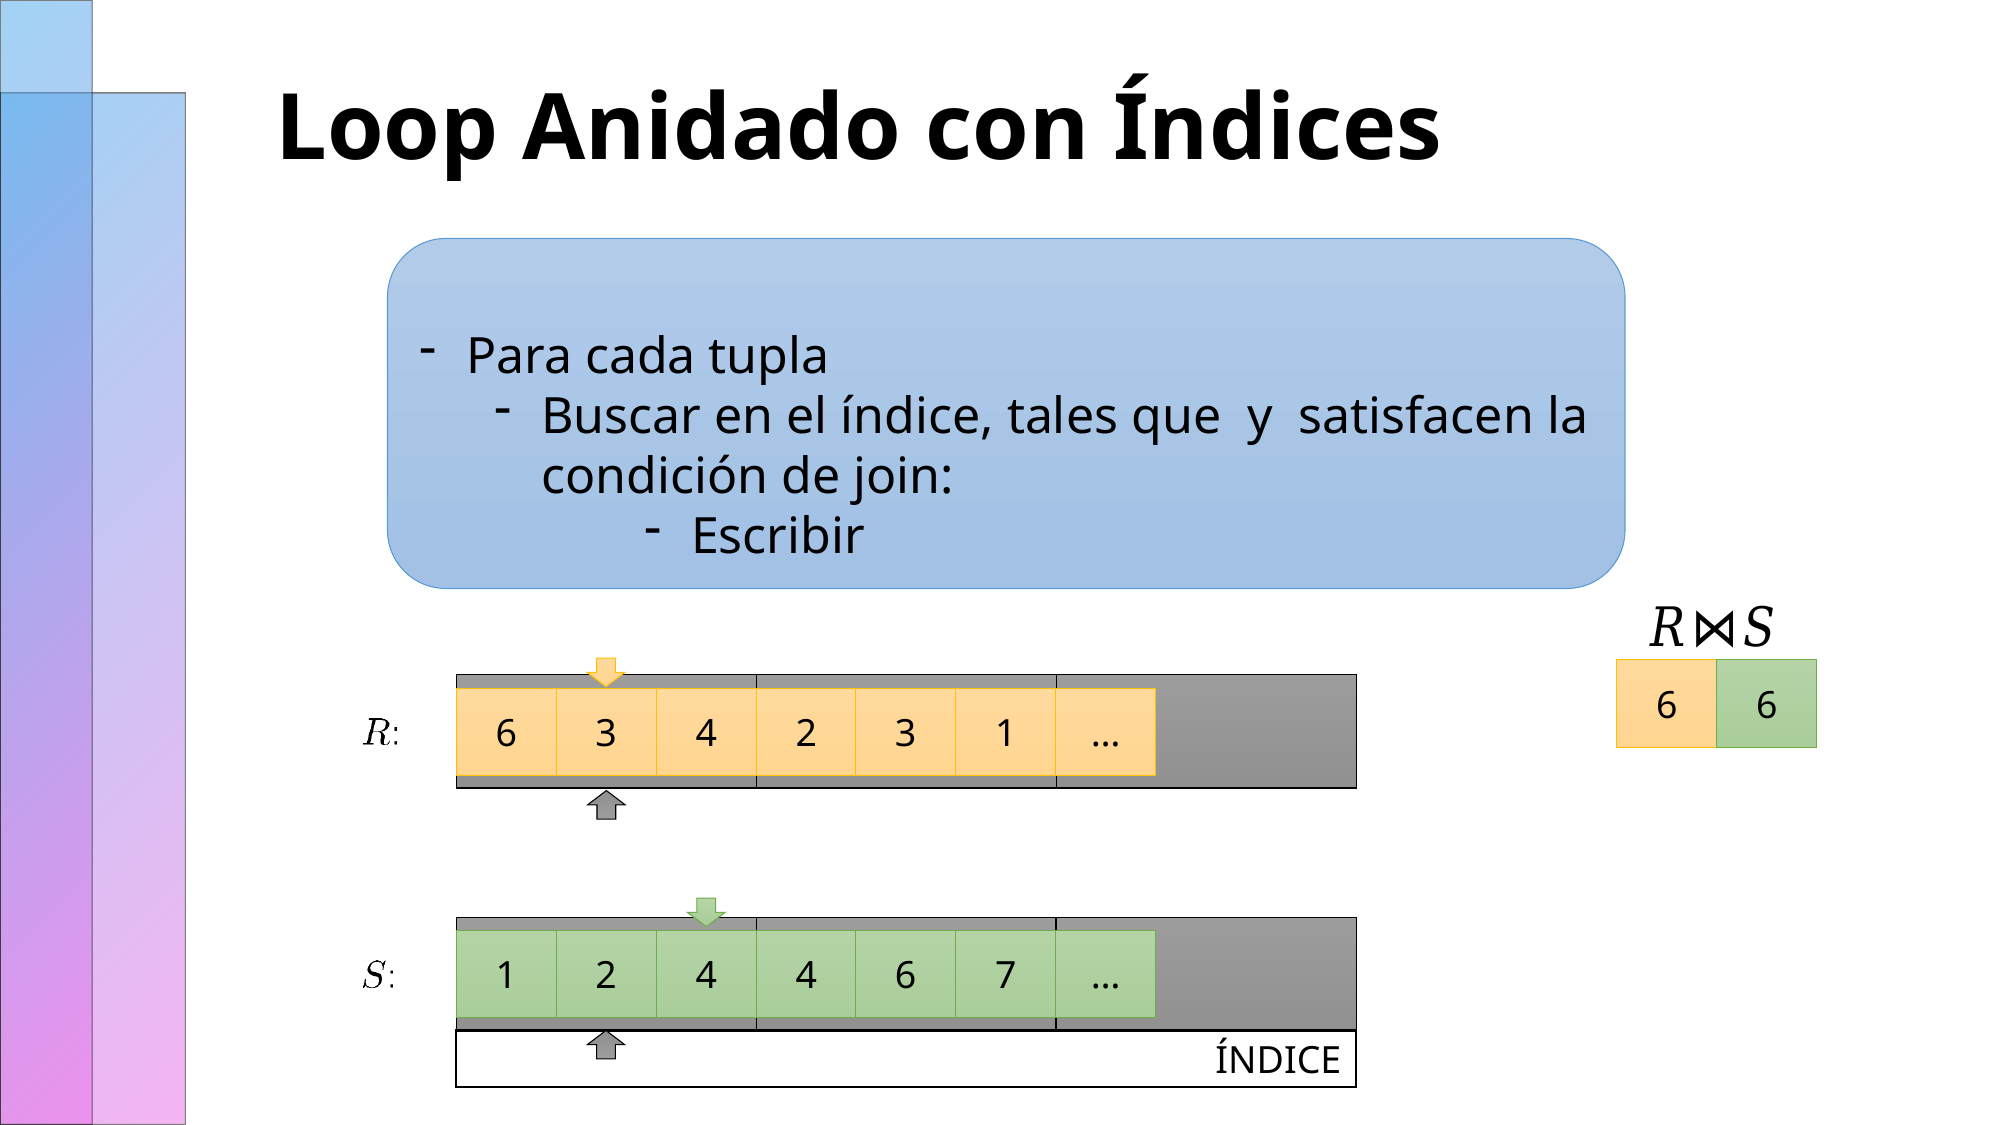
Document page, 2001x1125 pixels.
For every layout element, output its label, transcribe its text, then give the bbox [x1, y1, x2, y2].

text_box [587, 790, 626, 820]
text_box 1 [456, 930, 556, 1018]
text_box 6 [855, 930, 955, 1018]
title Loop Anidado con Índices [260, 60, 1817, 269]
text_box 2 [756, 688, 855, 776]
text_box ÍNDICE [456, 1030, 1357, 1088]
text_box 1 [955, 688, 1055, 776]
text_box [1056, 917, 1357, 1030]
text_box 6 [1616, 659, 1716, 748]
text_box 2 [556, 930, 656, 1018]
text_box 4 [656, 688, 756, 776]
text_box … [1055, 930, 1156, 1018]
text_box 4 [756, 930, 855, 1018]
text_box [456, 776, 757, 789]
text_box 4 [656, 930, 756, 1018]
text_box [456, 1018, 757, 1030]
picture [362, 960, 393, 989]
text_box … [1055, 688, 1156, 776]
text_box 7 [955, 930, 1055, 1018]
text_box 6 [456, 688, 556, 776]
text_box [687, 898, 726, 927]
text_box 6 [1716, 659, 1817, 748]
text_box [587, 1030, 625, 1059]
text_box [587, 658, 625, 687]
text_box [757, 674, 1057, 688]
text_box [1057, 674, 1357, 789]
text_box [456, 674, 757, 688]
text_box 3 [855, 688, 955, 776]
text_box [757, 917, 1056, 930]
text_box [456, 917, 757, 930]
text_box [757, 1018, 1056, 1030]
text_box 3 [556, 688, 656, 776]
text_box [757, 776, 1057, 789]
picture [362, 718, 397, 746]
